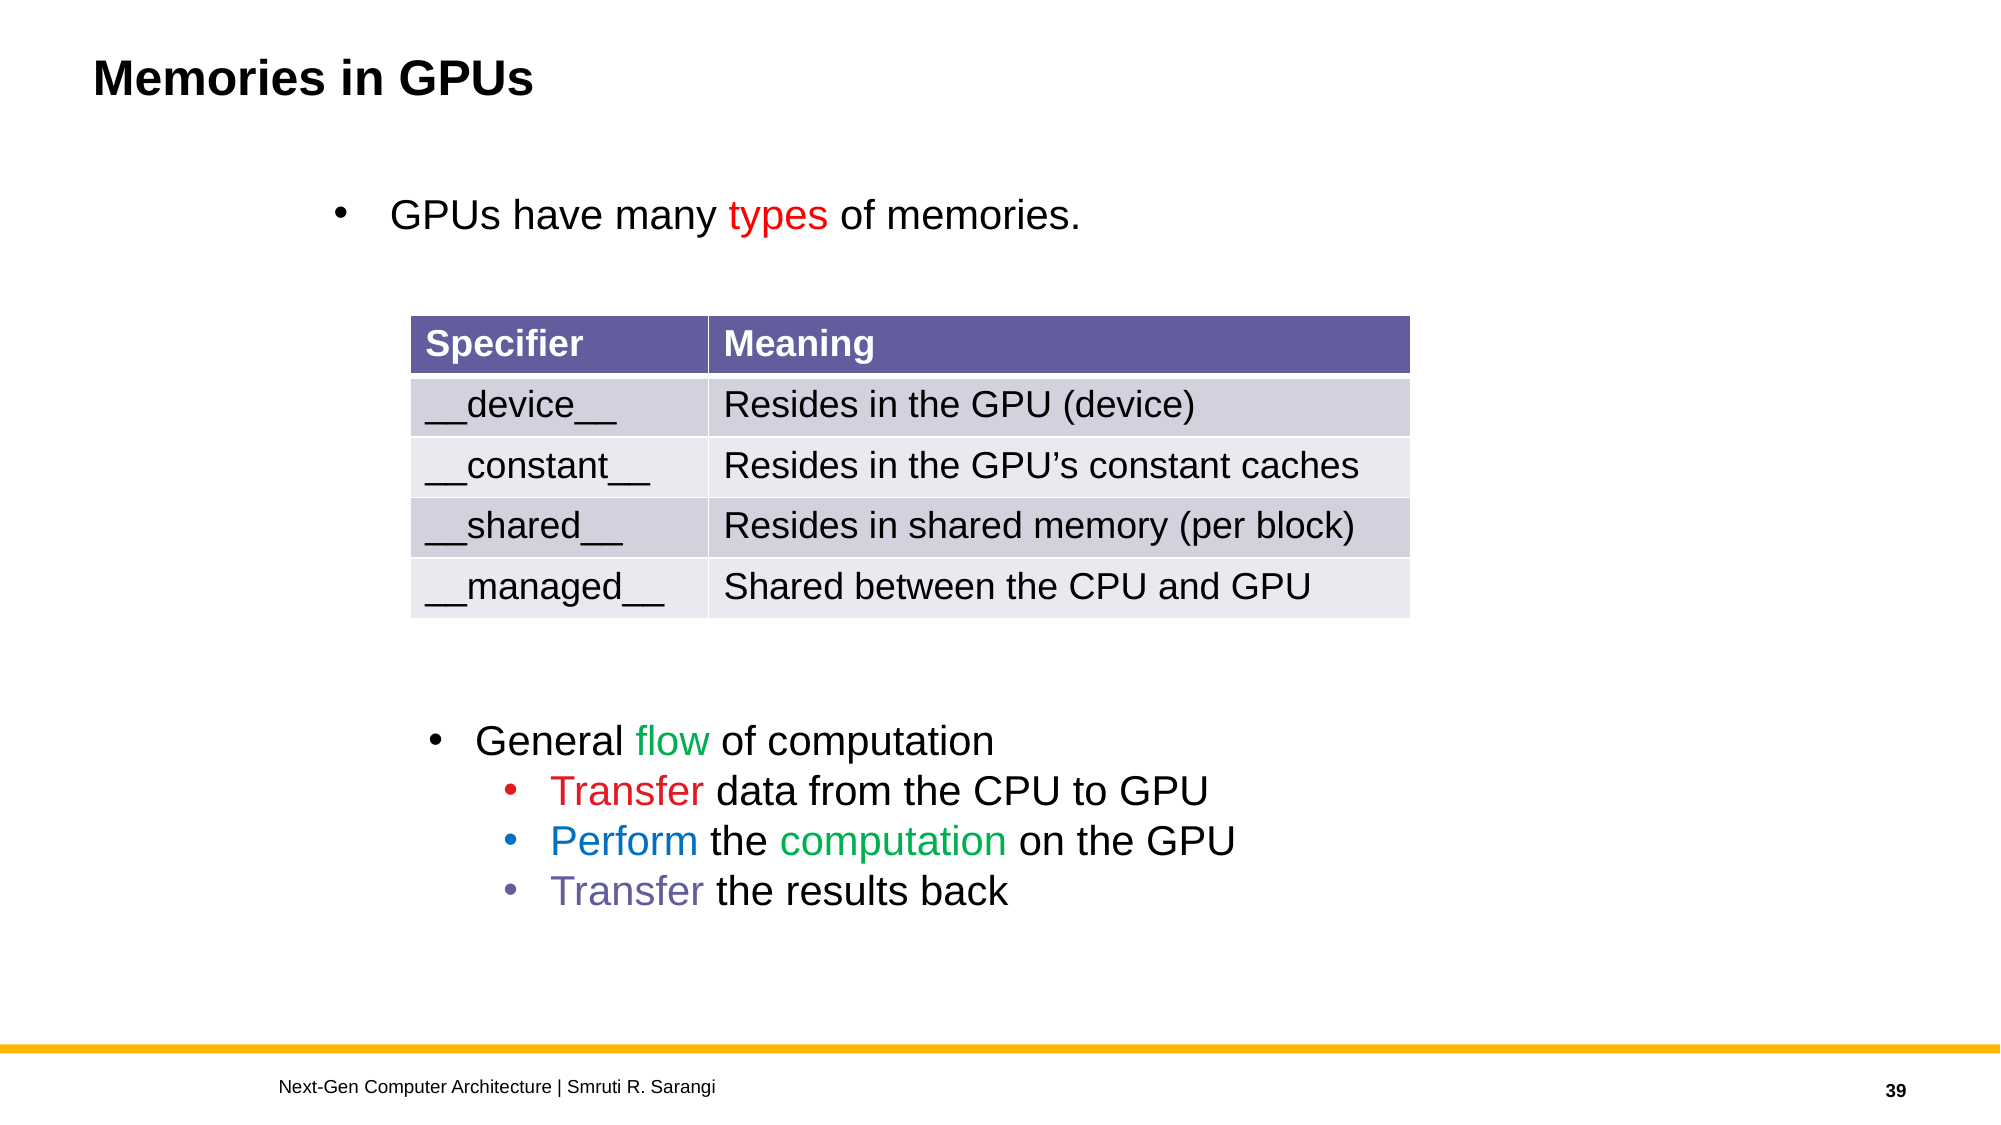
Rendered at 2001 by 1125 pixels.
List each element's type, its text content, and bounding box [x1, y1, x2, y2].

list GPUs have many types of memories. [318, 179, 1444, 259]
table_header Specifier [411, 316, 708, 373]
table_cell Resides in shared memory (per block) [709, 498, 1410, 557]
table_cell Shared between the CPU and GPU [709, 559, 1410, 618]
table_cell __constant__ [411, 438, 708, 497]
table_cell __shared__ [411, 498, 708, 557]
footer Next-Gen Computer Architecture | Smruti R. Sarangi [263, 1067, 1464, 1105]
slide_number 39 [1711, 1071, 1922, 1109]
text_box General flow of computation Transfer data from the CPU to GPU Perform the computation on the GPU Transfer the results back [413, 706, 1252, 922]
table_header Meaning [709, 316, 1410, 373]
table_cell __managed__ [411, 559, 708, 618]
title Memories in GPUs [78, 45, 1578, 180]
table_cell Resides in the GPU (device) [709, 379, 1410, 436]
table_cell __device__ [411, 379, 708, 436]
table_cell Resides in the GPU’s constant caches [709, 438, 1410, 497]
